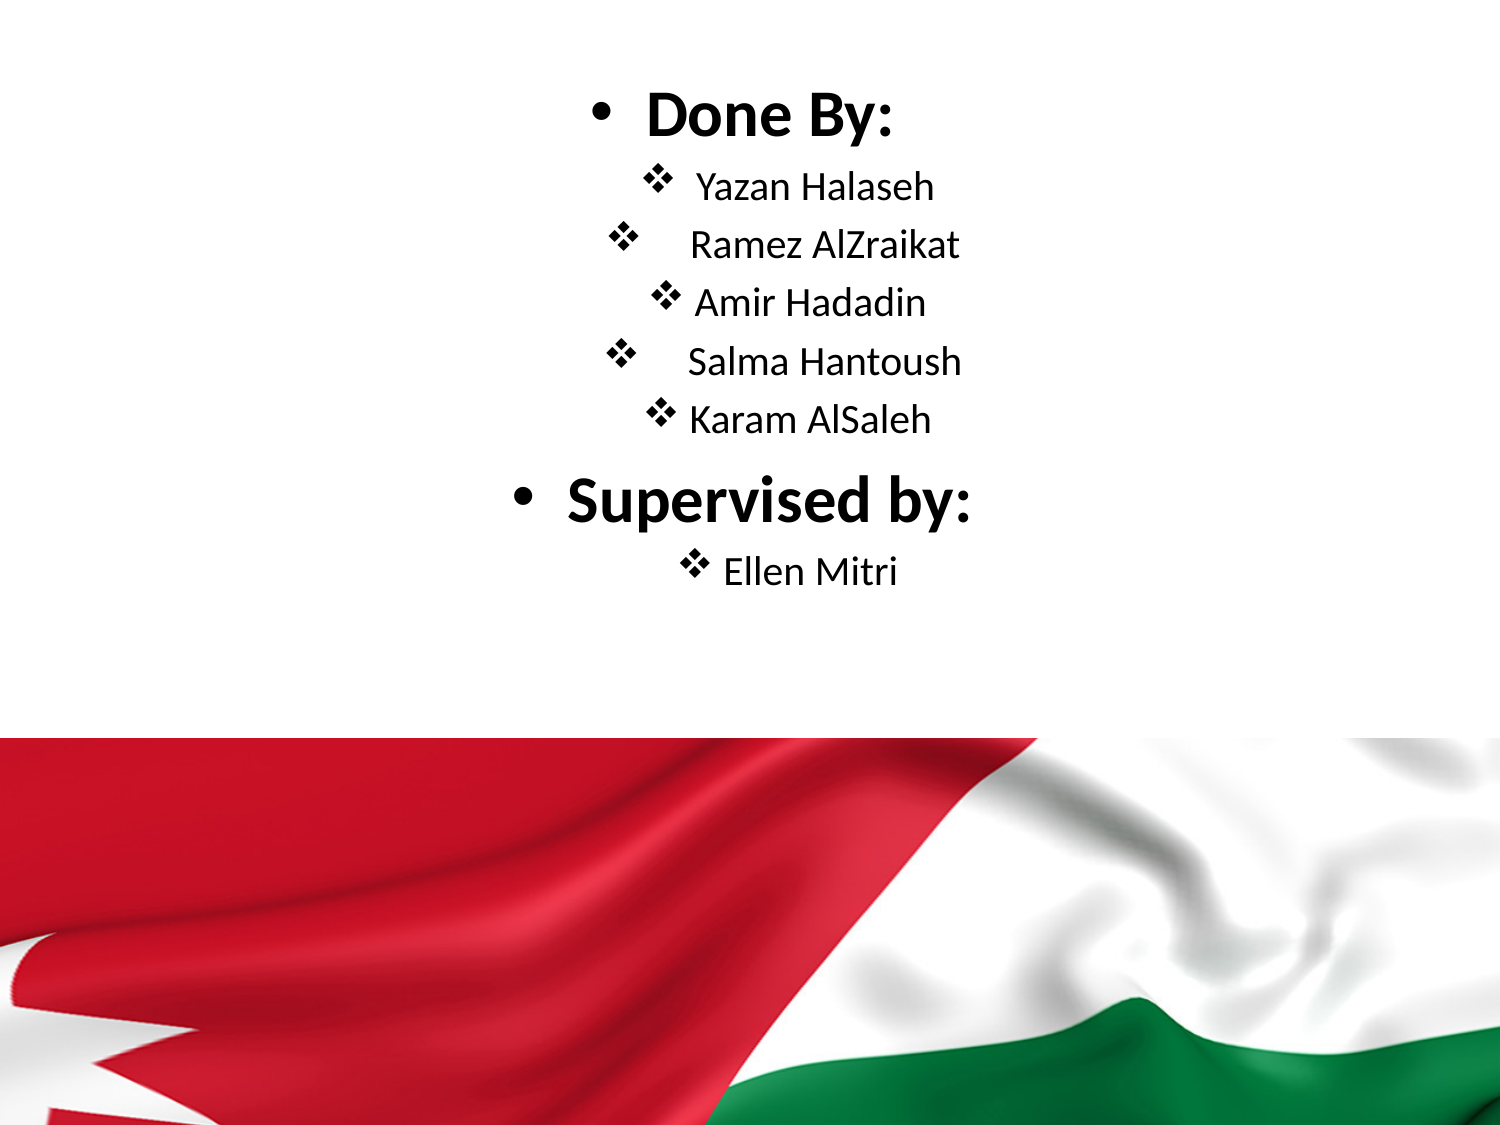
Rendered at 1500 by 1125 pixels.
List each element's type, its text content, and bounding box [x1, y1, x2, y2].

picture [0, 738, 1500, 1125]
list Done By: Yazan Halaseh Ramez AlZraikat Amir Hadadin Salma Hantoush Karam AlSaleh Supervised by: Ellen Mitri [75, 62, 1425, 650]
